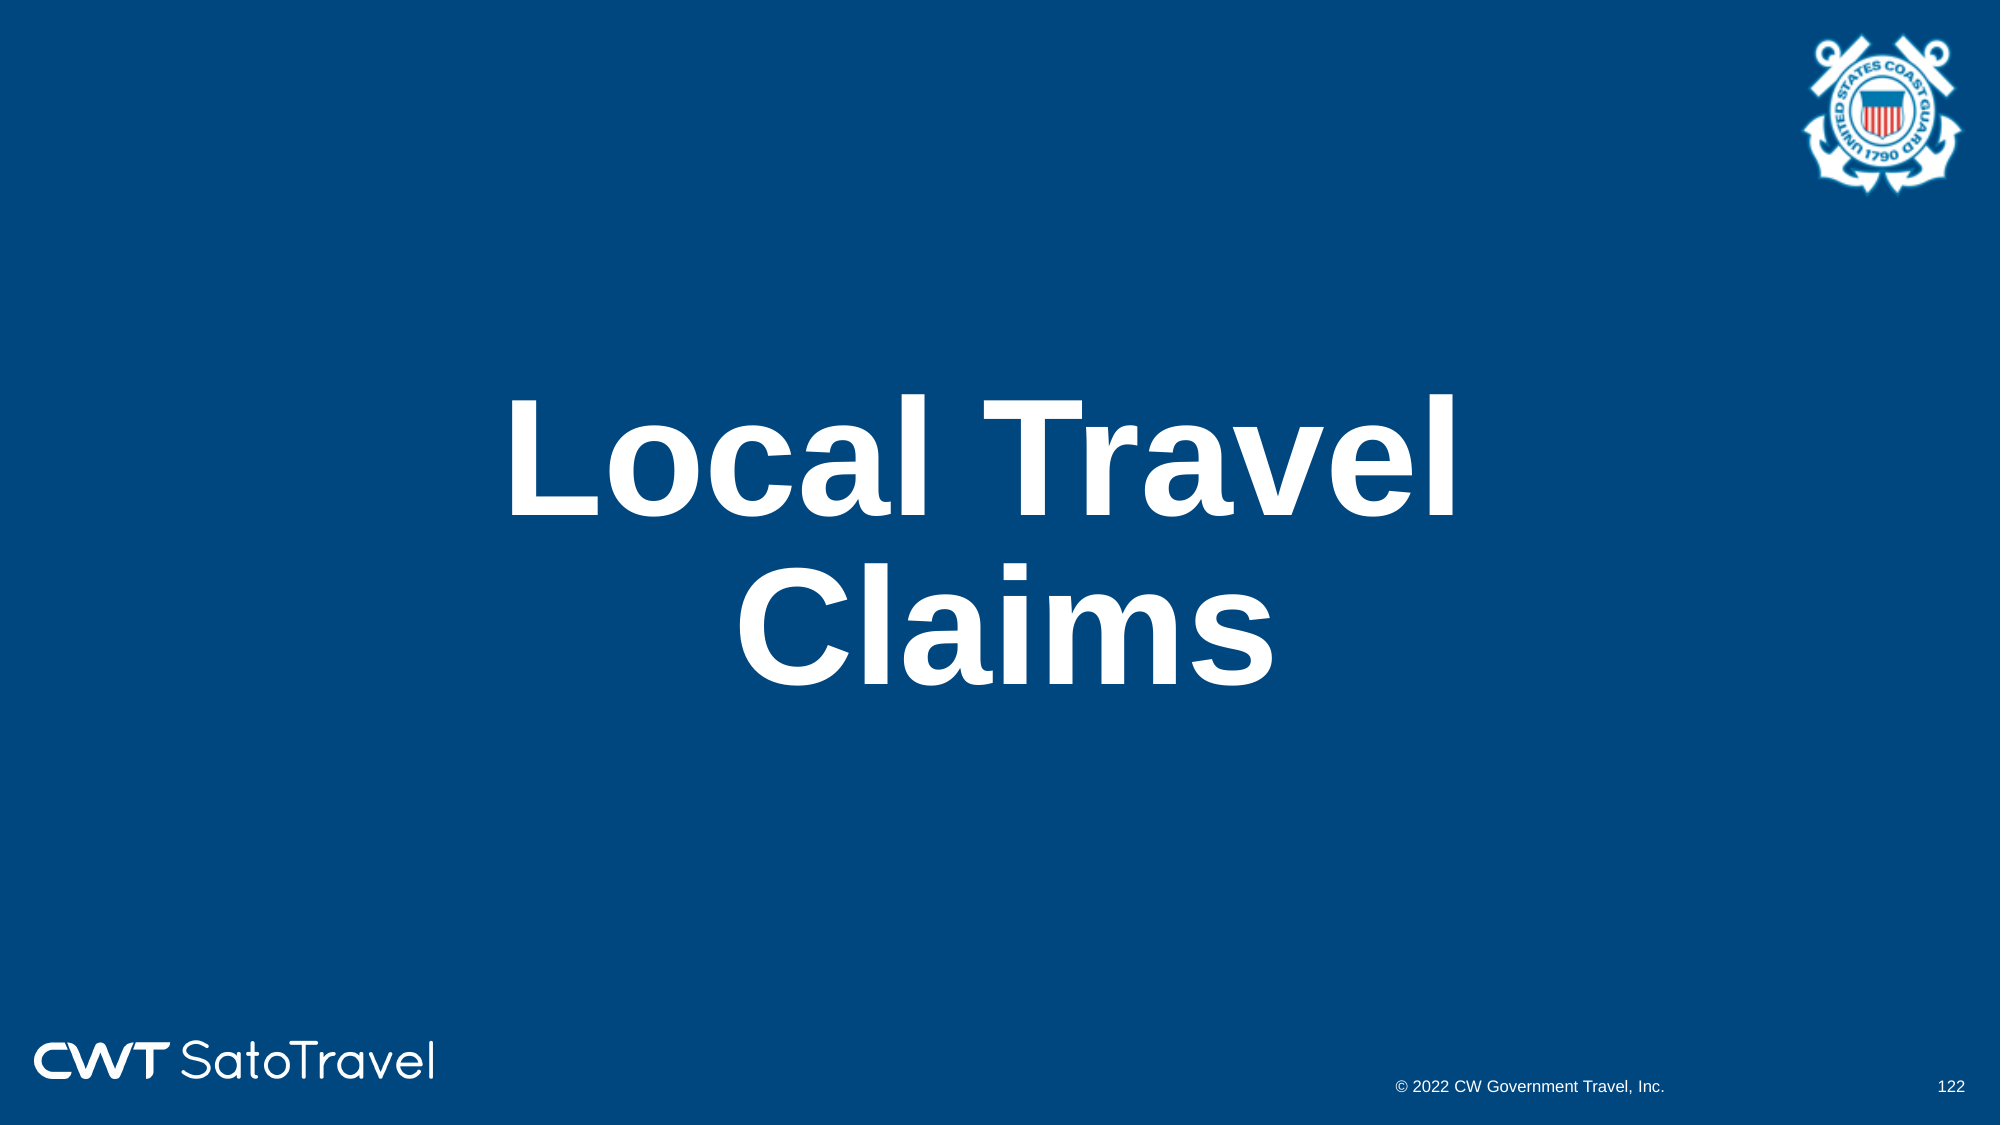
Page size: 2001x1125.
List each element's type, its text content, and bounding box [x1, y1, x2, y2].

slide_number 121 [1931, 1075, 1966, 1098]
title Local Travel Claims [82, 106, 1932, 992]
picture [34, 1040, 433, 1079]
footer © 2022 CW Government Travel, Inc. [1257, 1075, 1918, 1098]
picture [1800, 32, 1965, 198]
